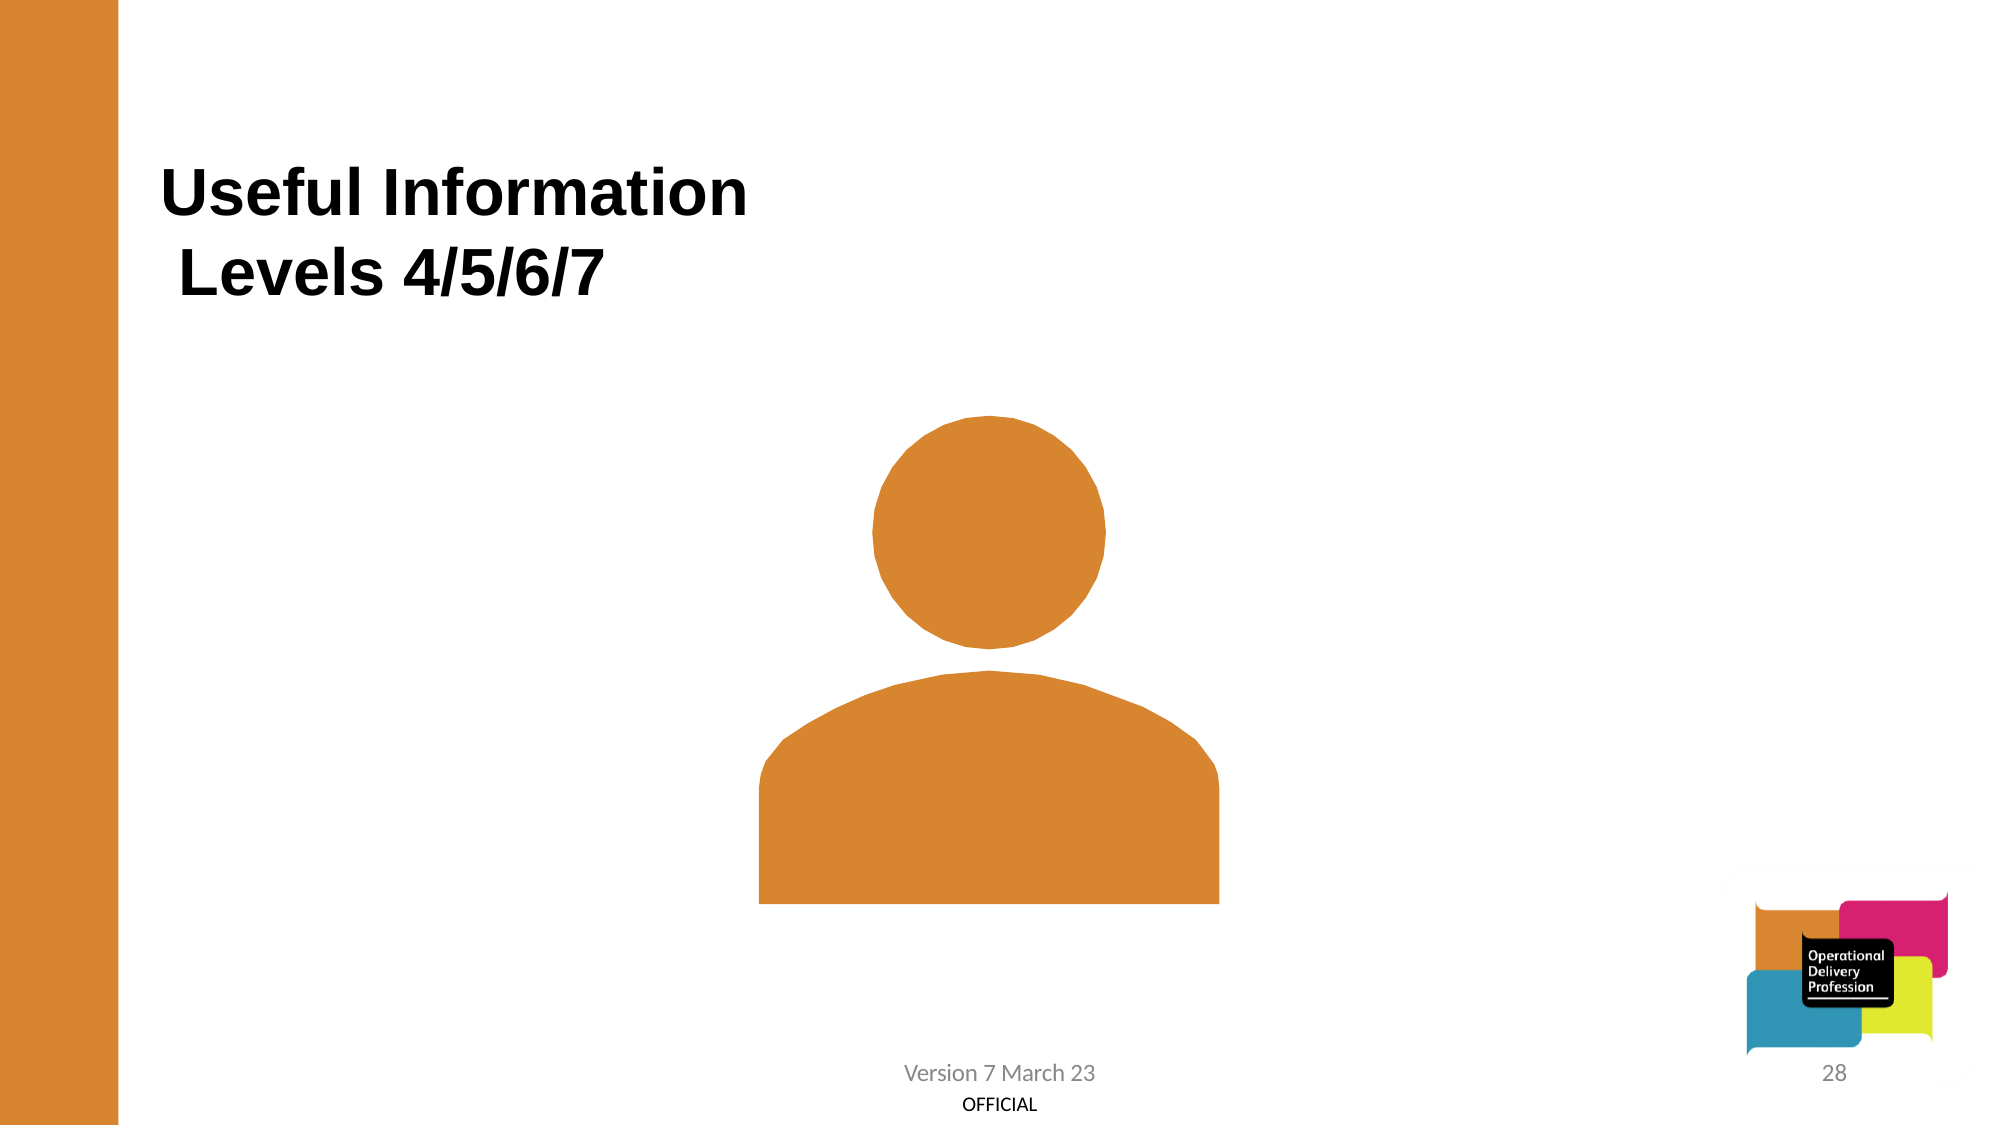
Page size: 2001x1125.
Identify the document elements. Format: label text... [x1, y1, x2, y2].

text_box [758, 670, 1220, 905]
slide_number 28 [1815, 1060, 1856, 1125]
title Useful Information Levels 4/5/6/7 [158, 146, 752, 337]
footer Version 7 March 23 [886, 1060, 1114, 1125]
picture [1719, 866, 1974, 1088]
text_box [872, 415, 1106, 650]
